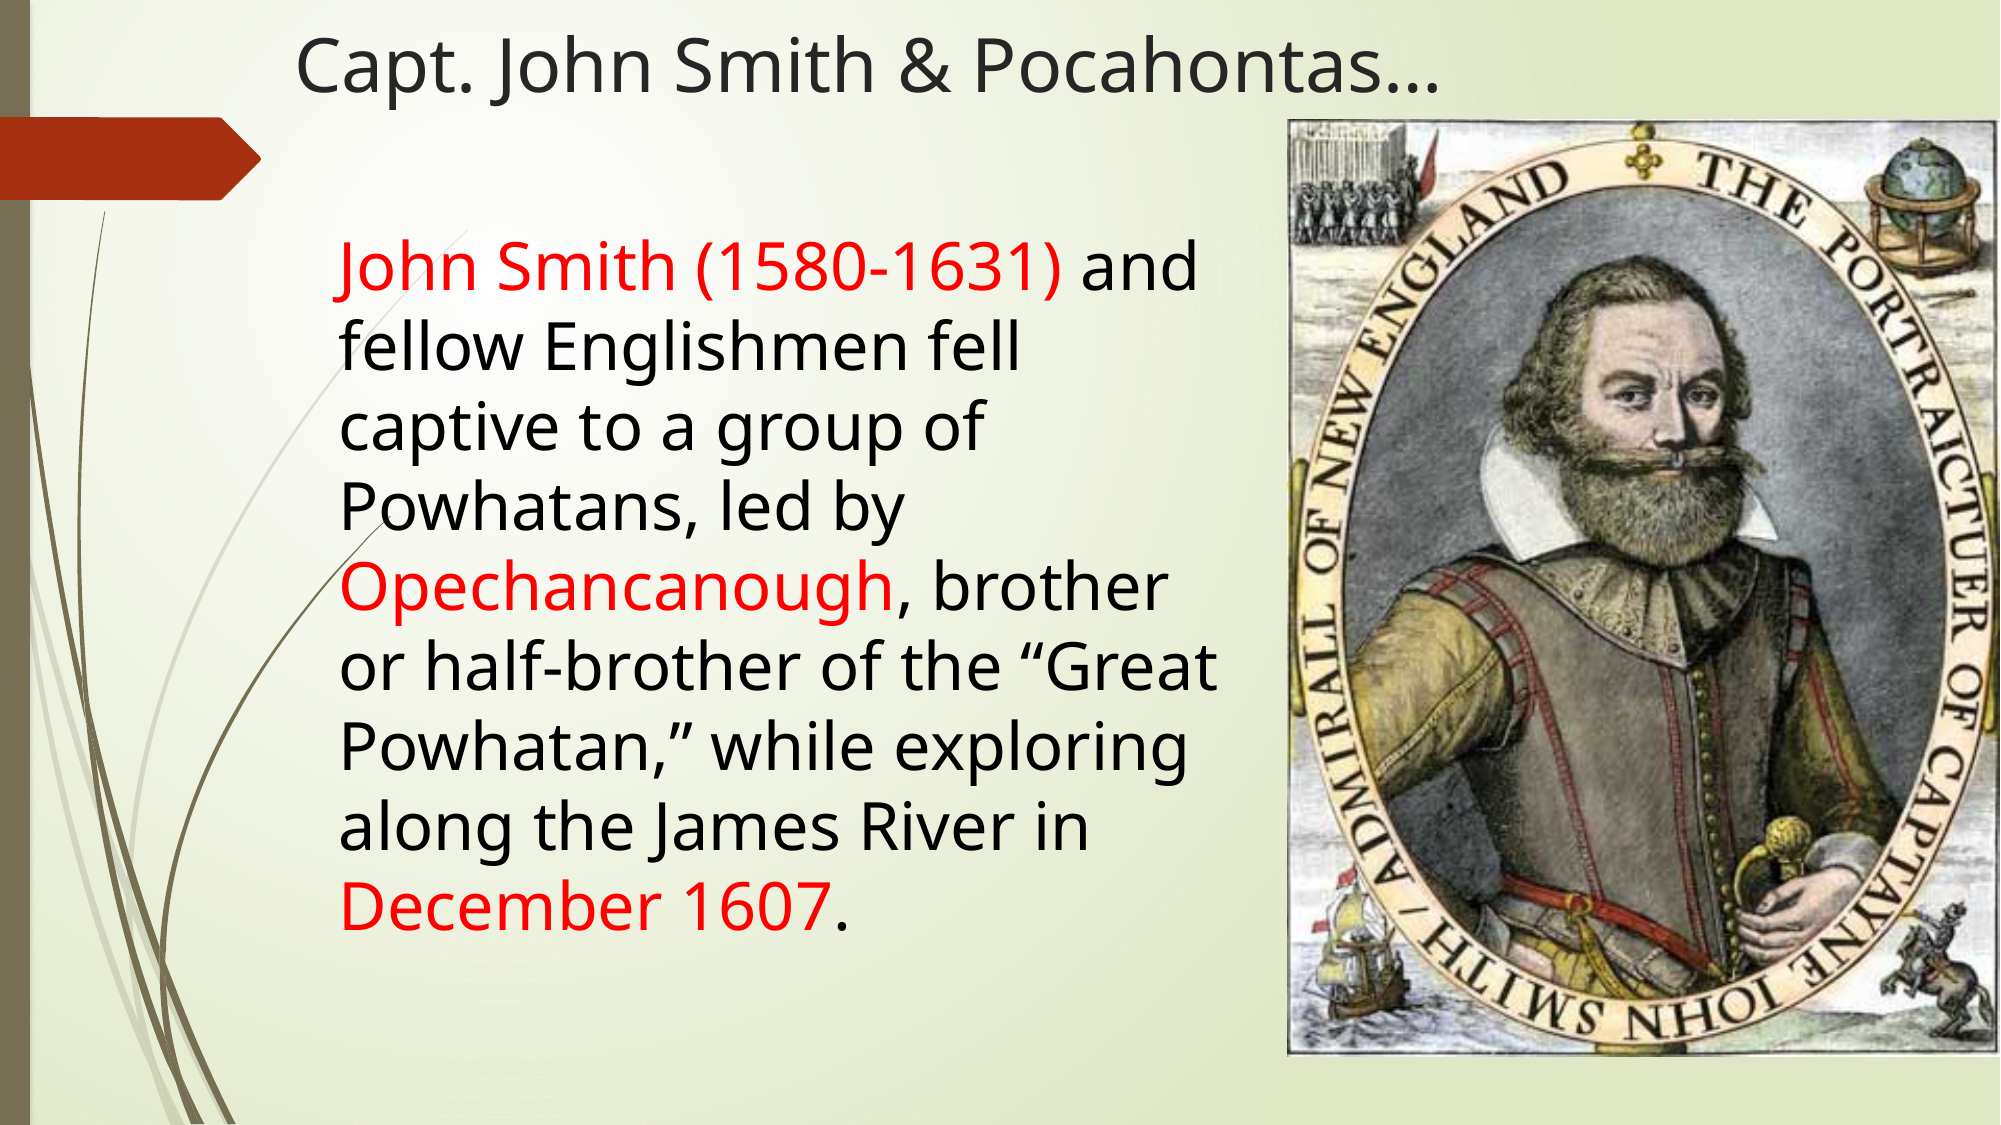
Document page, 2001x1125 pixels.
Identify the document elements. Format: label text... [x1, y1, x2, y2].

title Capt. John Smith & Pocahontas… [279, 10, 1562, 120]
text_box John Smith (1580-1631) and fellow Englishmen fell captive to a group of Powhatans, led by Opechancanough, brother or half-brother of the “Great Powhatan,” while exploring along the James River in December 1607. [323, 216, 1243, 952]
picture [1287, 118, 2000, 1057]
